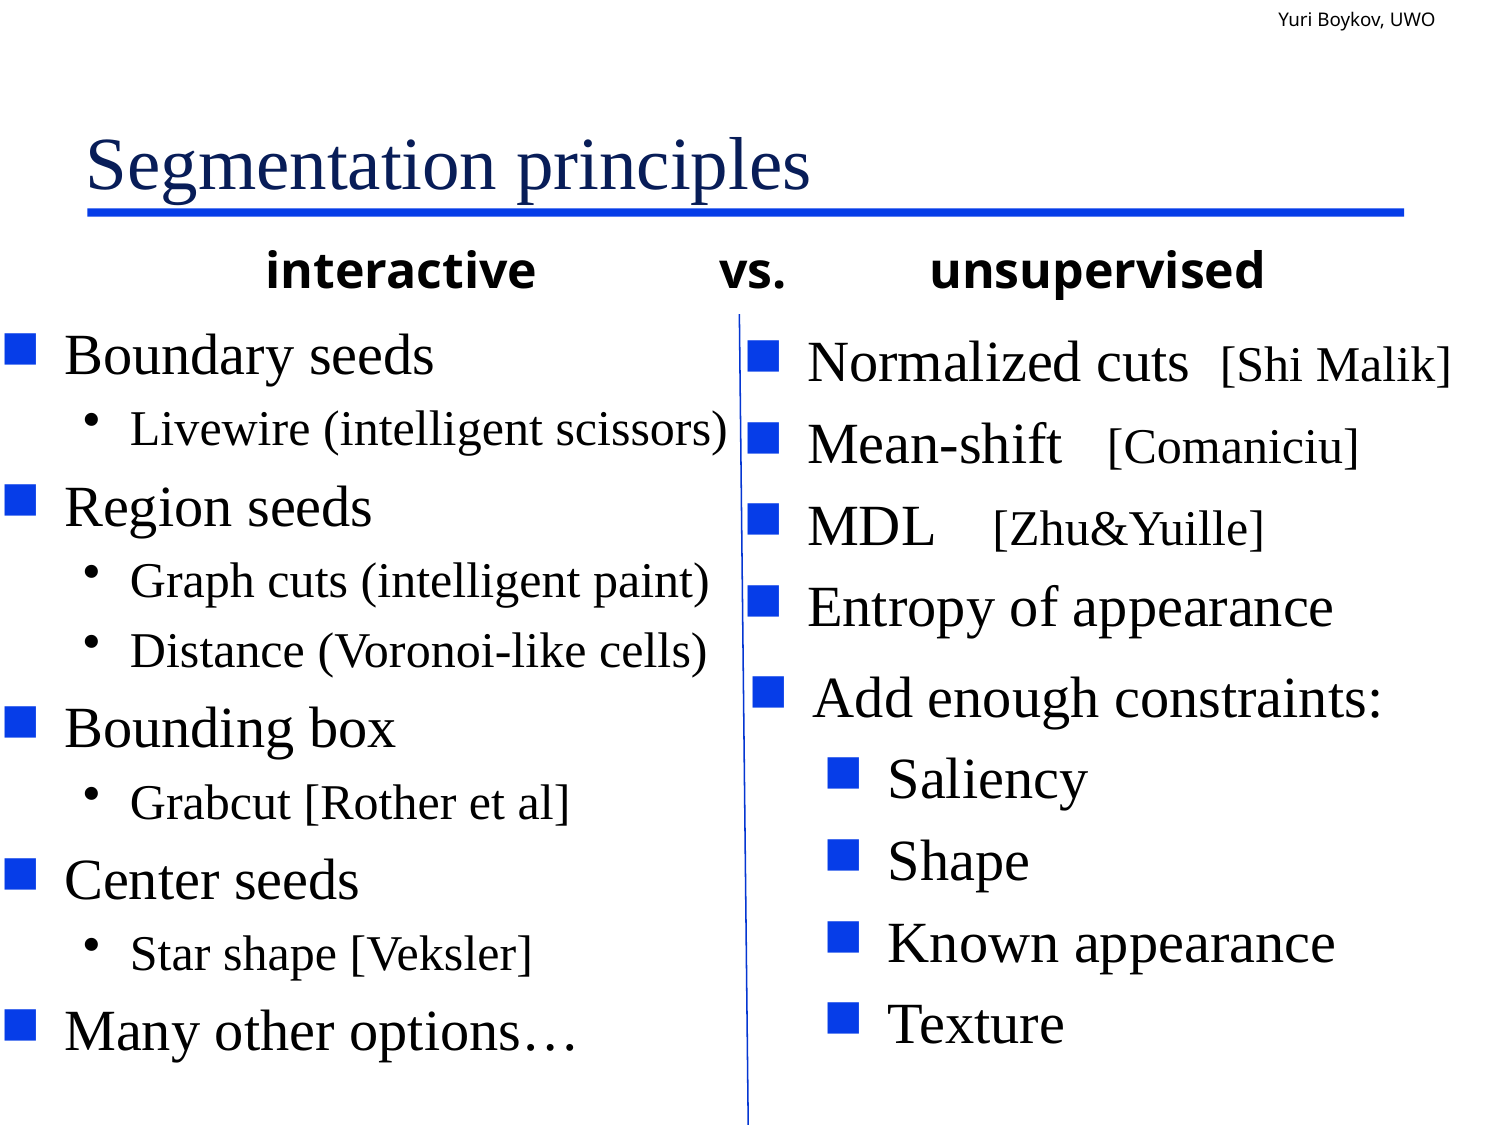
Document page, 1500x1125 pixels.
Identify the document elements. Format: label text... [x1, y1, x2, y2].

text_box interactive vs. unsupervised [250, 231, 1282, 306]
title Segmentation principles [70, 30, 1453, 213]
list Boundary seeds Livewire (intelligent scissors) Region seeds Graph cuts (intelligent paint) Distance (Voronoi-like cells) Bounding box Grabcut [Rother et al] Center seeds Star shape [Veksler] Many other options… [0, 308, 765, 1125]
text_box Normalized cuts [Shi Malik] Mean-shift [Comaniciu] MDL [Zhu&Yuille] Entropy of appearance [751, 315, 1495, 1056]
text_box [739, 313, 749, 1125]
text_box Add enough constraints: Saliency Shape Known appearance Texture [753, 651, 1492, 1063]
